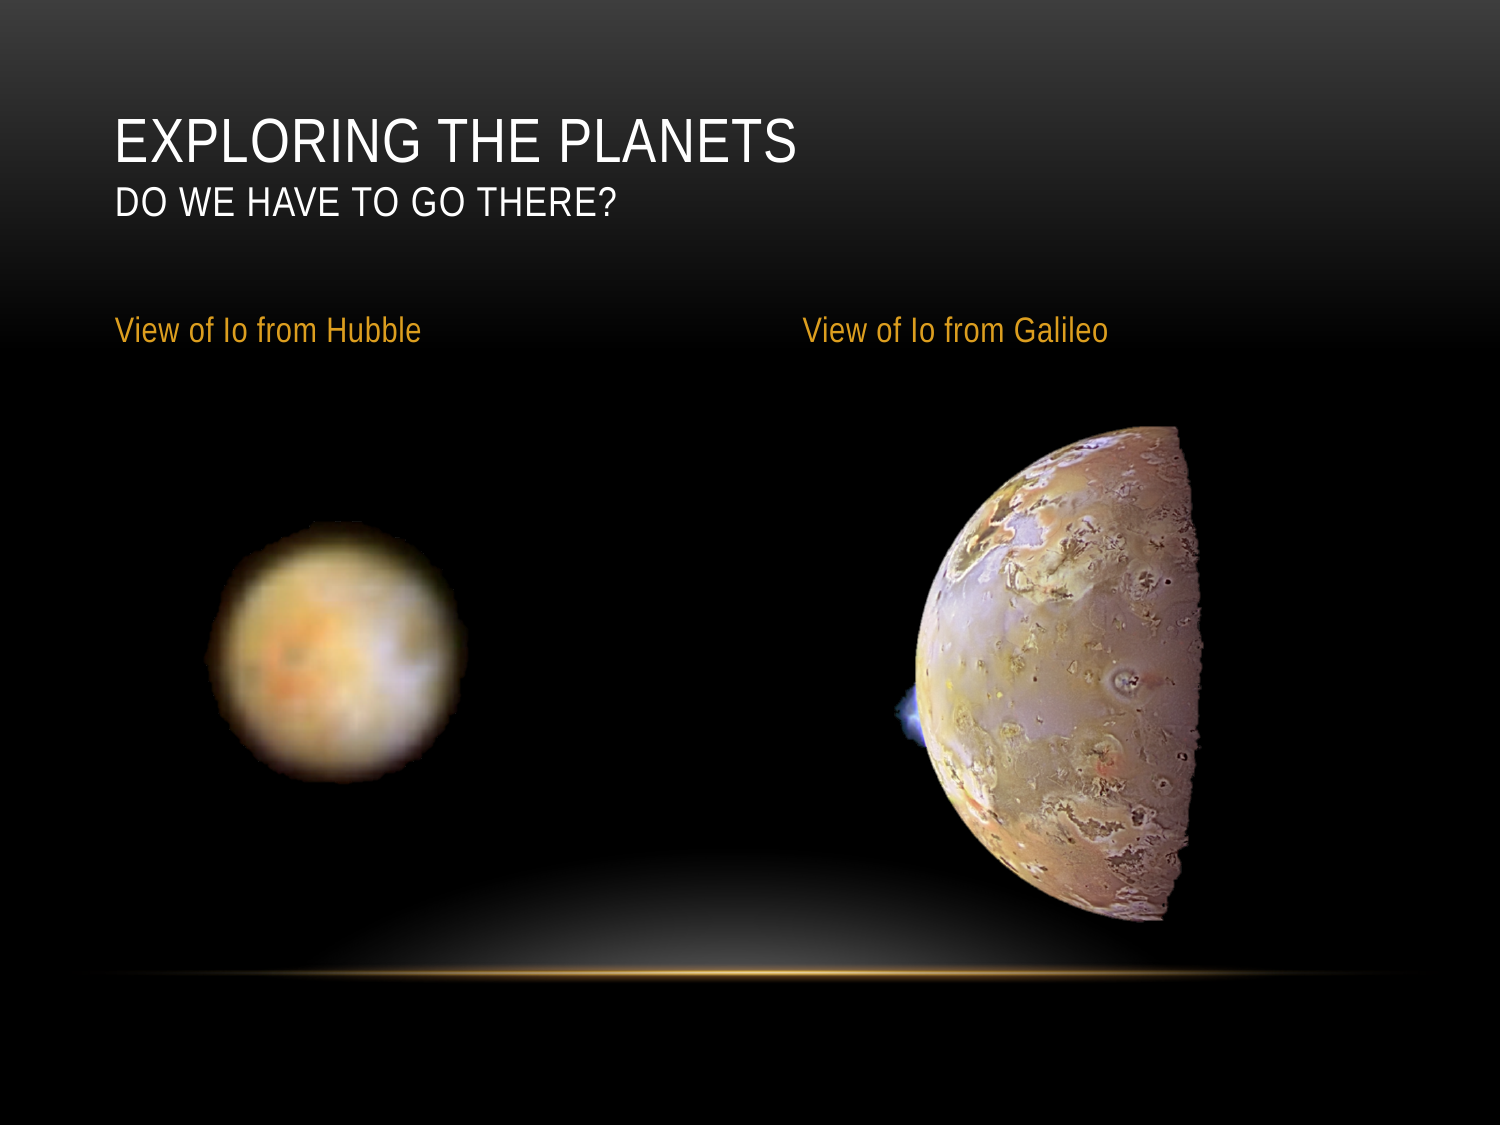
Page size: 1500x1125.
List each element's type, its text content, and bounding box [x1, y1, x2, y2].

list View of Io from Galileo [787, 262, 1400, 357]
picture [0, 0, 1500, 1125]
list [37, 362, 614, 938]
list View of Io from Hubble [99, 262, 713, 357]
title Exploring the Planets Do we have to go there? [99, 45, 1400, 233]
